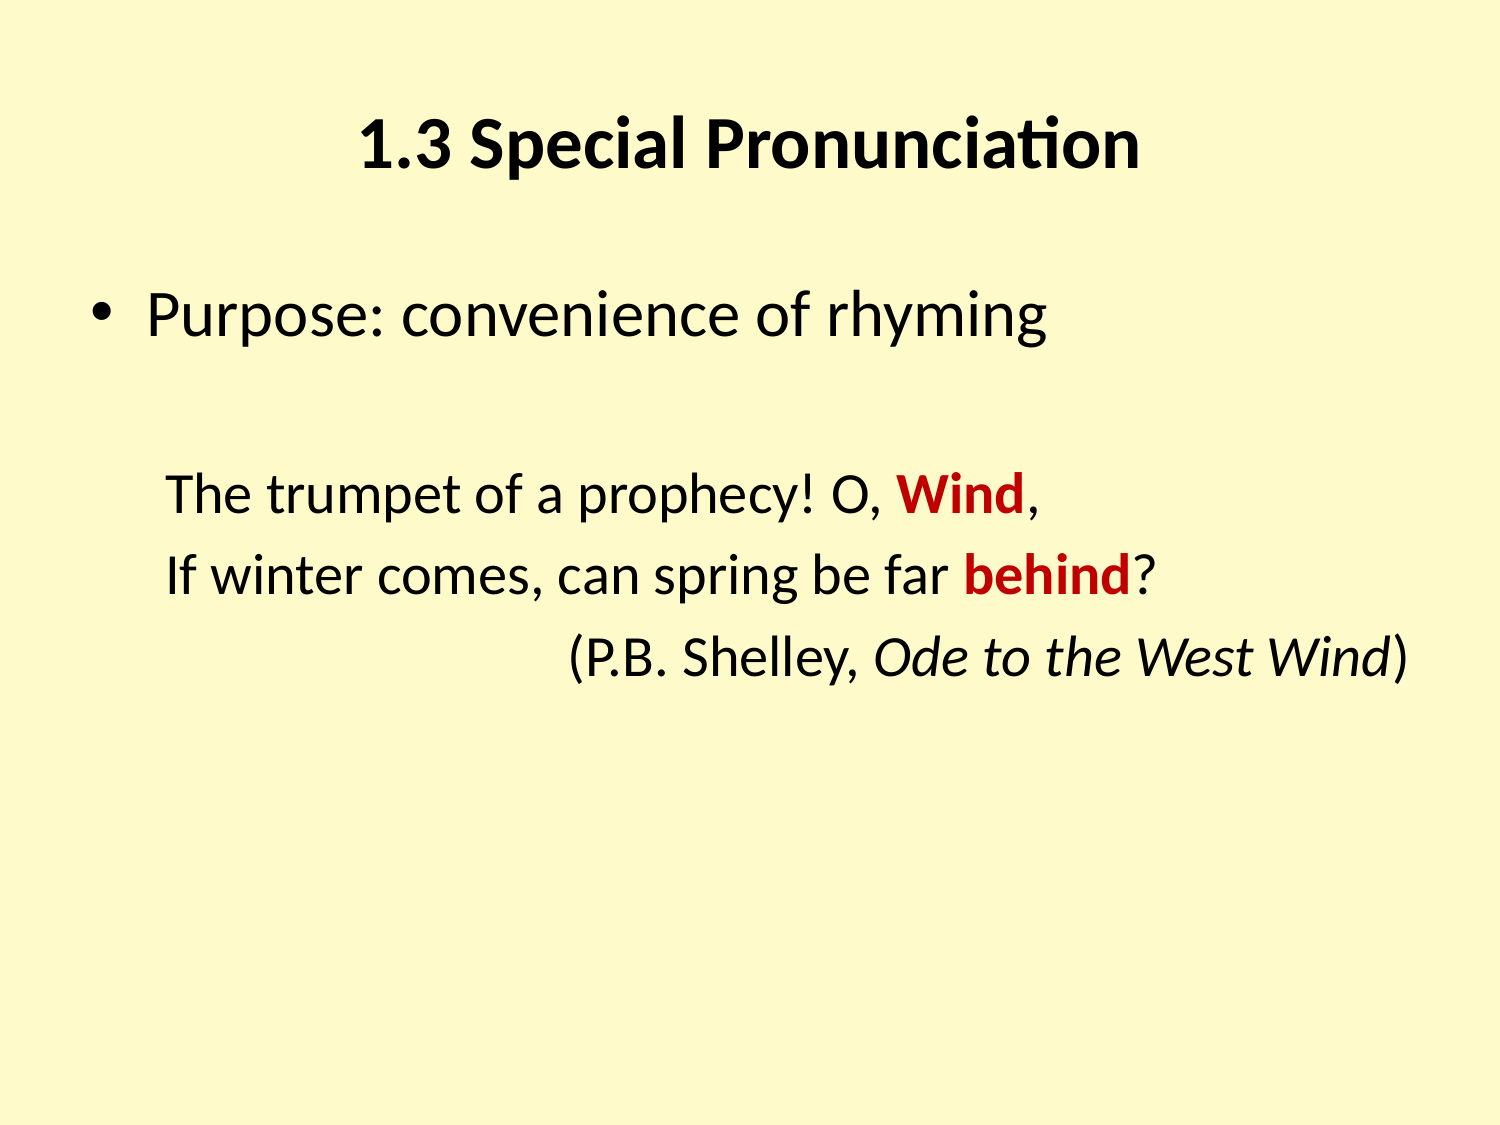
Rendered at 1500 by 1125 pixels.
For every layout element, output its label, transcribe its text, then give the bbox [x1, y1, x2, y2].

title 1.3 Special Pronunciation [74, 44, 1426, 233]
list Purpose: convenience of rhyming The trumpet of a prophecy! O, Wind, If winter comes, can spring be far behind? (P.B. Shelley, Ode to the West Wind) [74, 262, 1426, 1006]
